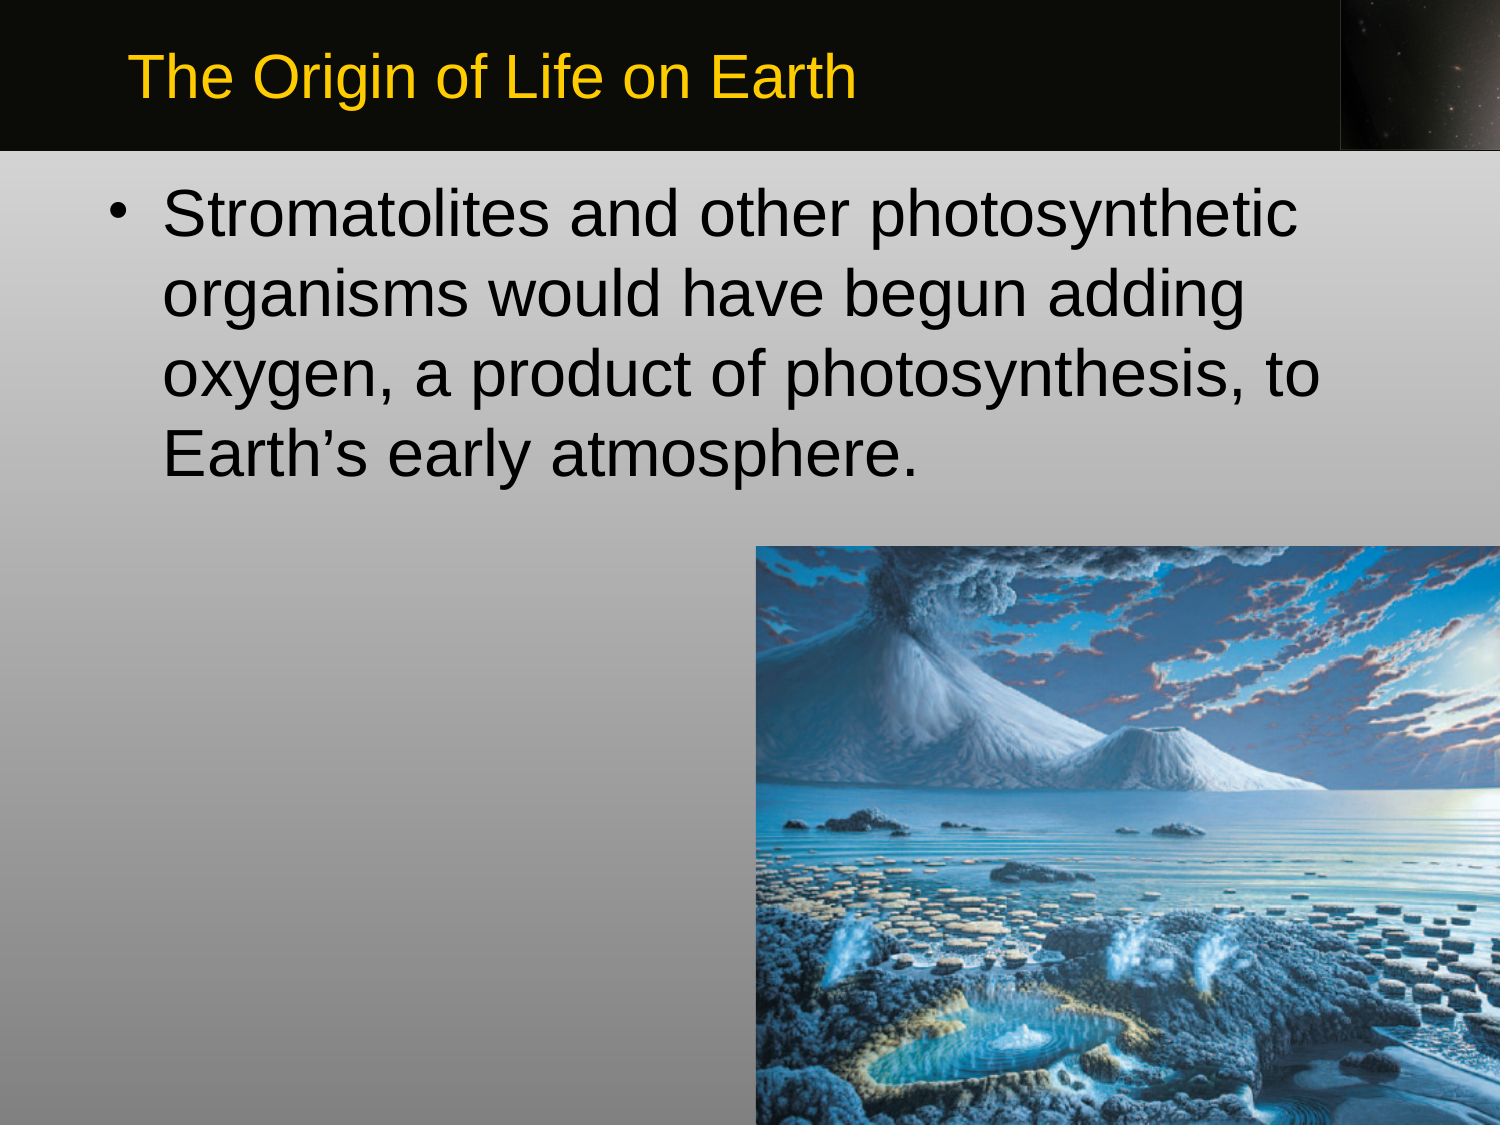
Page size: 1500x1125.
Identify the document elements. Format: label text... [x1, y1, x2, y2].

picture [1341, 0, 1500, 149]
list Stromatolites and other photosynthetic organisms would have begun adding oxygen, a product of photosynthesis, to Earth’s early atmosphere. [91, 162, 1500, 1063]
text_box The Origin of Life on Earth [112, 43, 1188, 119]
picture [755, 545, 1500, 1125]
